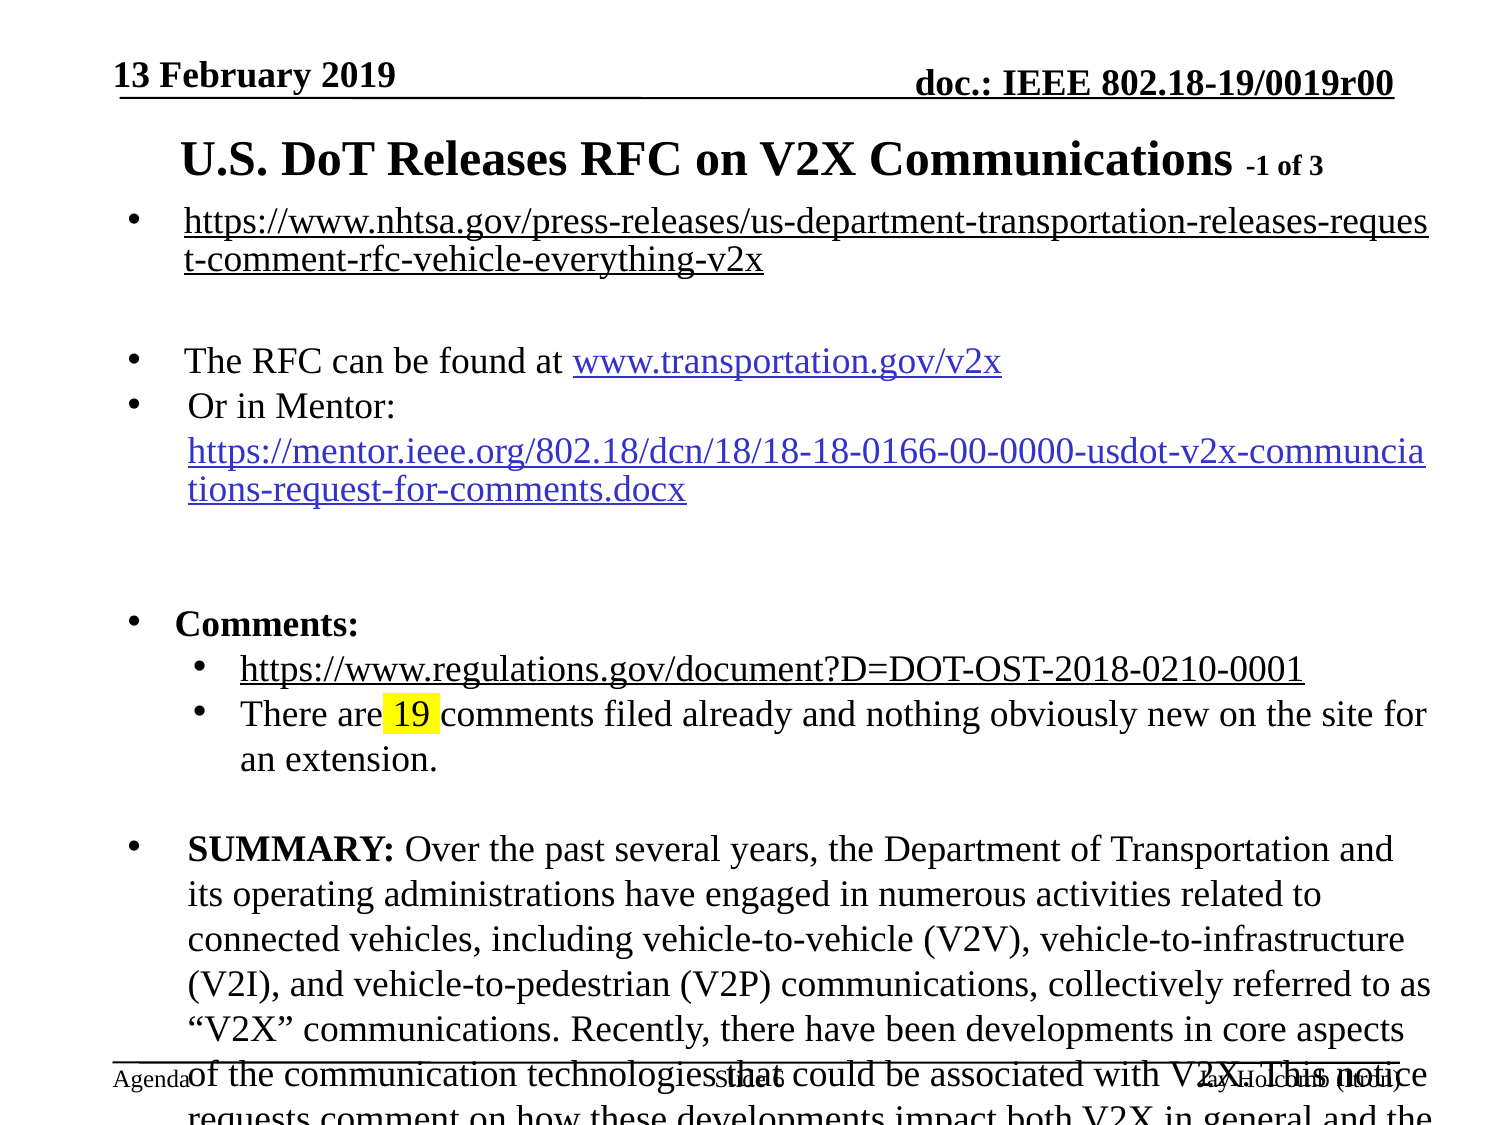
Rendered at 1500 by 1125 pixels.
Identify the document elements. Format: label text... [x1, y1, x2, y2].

footer Jay Holcomb (Itron) [878, 1061, 1402, 1093]
list https://www.nhtsa.gov/press-releases/us-department-transportation-releases-request-comment-rfc-vehicle-everything-v2x The RFC can be found at www.transportation.gov/v2x Or in Mentor: https://mentor.ieee.org/802.18/dcn/18/18-18-0166-00-0000-usdot-v2x-communciations-request-for-comments.docx Comments: https://www.regulations.gov/document?D=DOT-OST-2018-0210-0001 There are 19 comments filed already and nothing obviously new on the site for an extension. SUMMARY: Over the past several years, the Department of Transportation and its operating administrations have engaged in numerous activities related to connected vehicles, including vehicle-to-vehicle (V2V), vehicle-to-infrastructure (V2I), and vehicle-to-pedestrian (V2P) communications, collectively referred to as “V2X” communications. Recently, there have been developments in core aspects of the communication technologies that could be associated with V2X. This notice requests comment on how these developments impact both V2X in general and the Department’s role in encouraging the integration of V2X. [112, 188, 1450, 1019]
slide_number Slide 6 [699, 1061, 800, 1123]
title U.S. DoT Releases RFC on V2X Communications -1 of 3 [114, 103, 1390, 188]
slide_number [112, 49, 488, 95]
